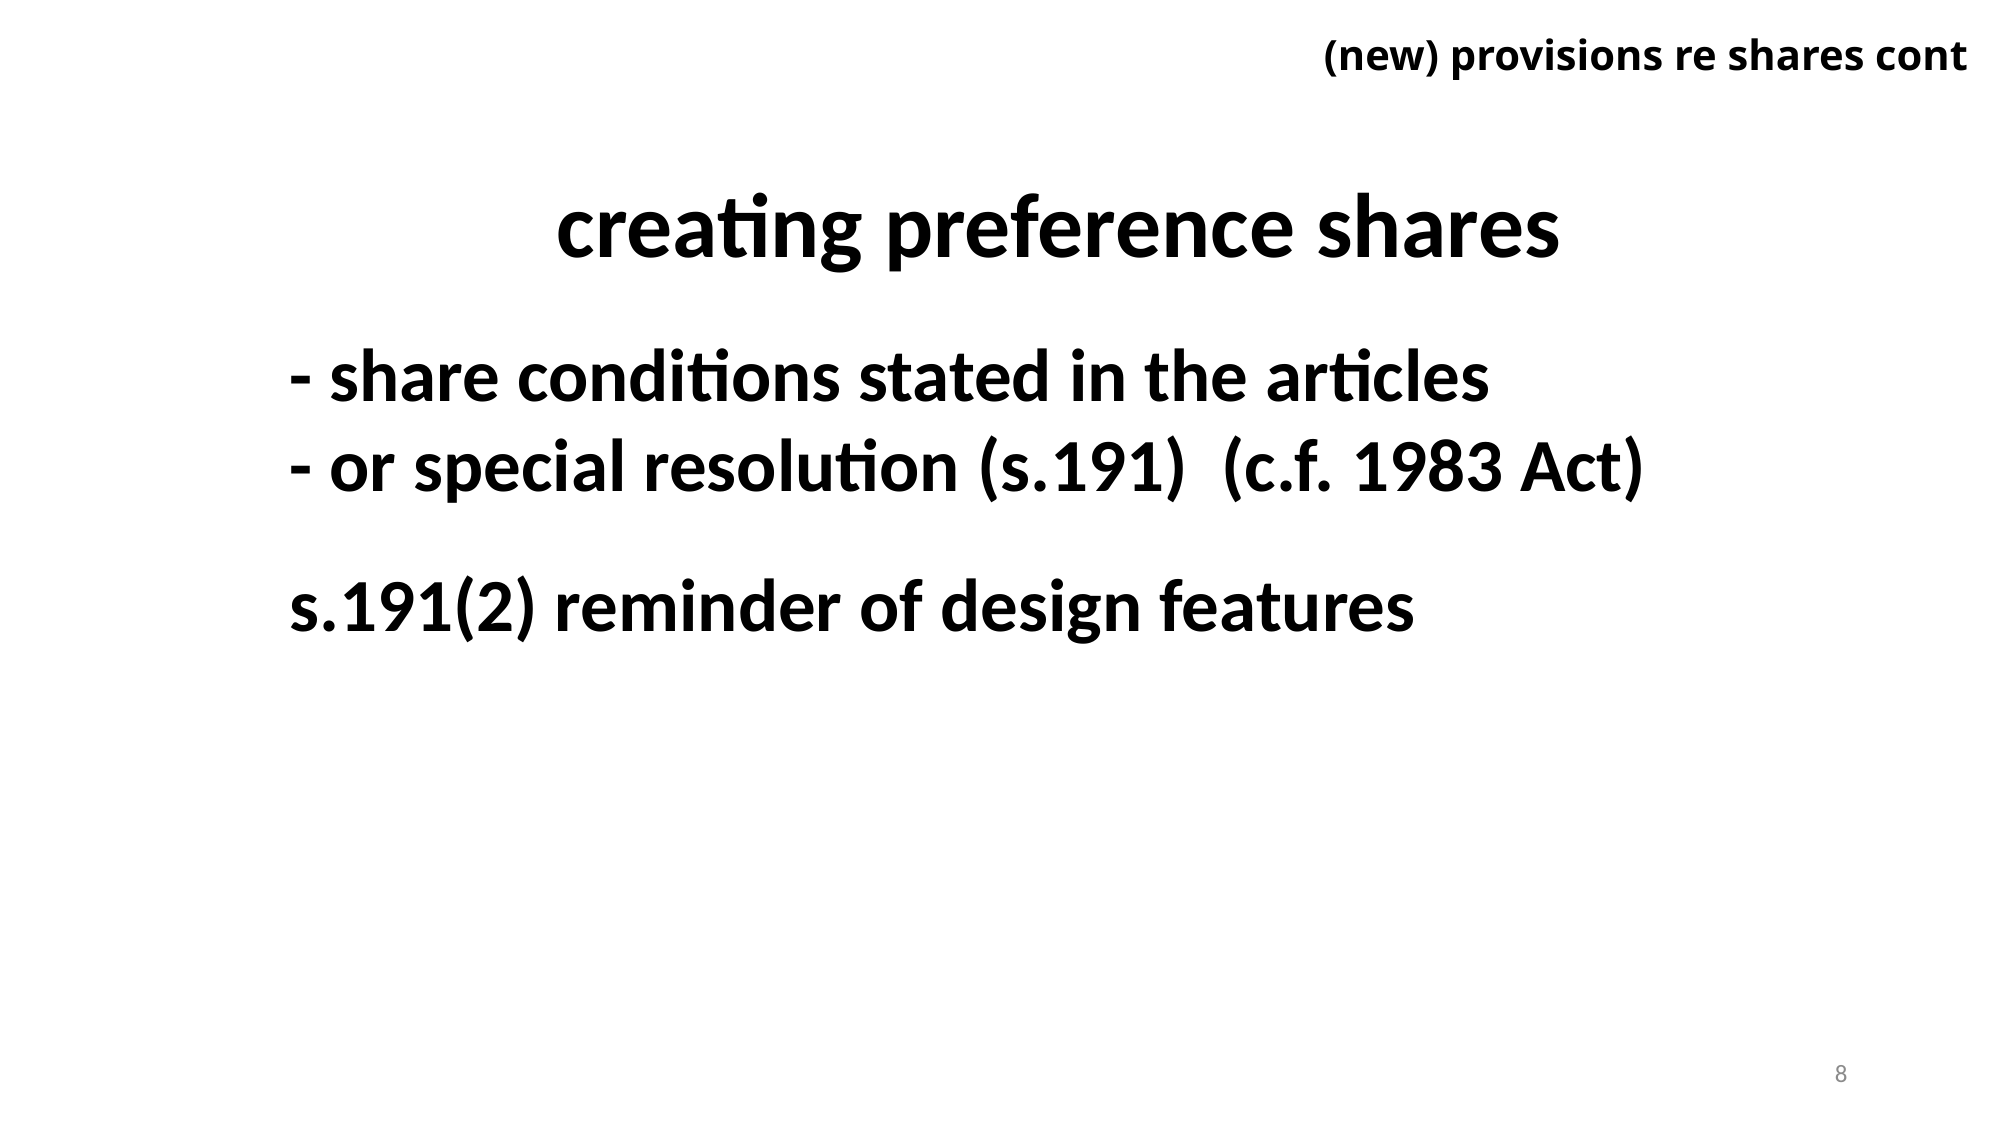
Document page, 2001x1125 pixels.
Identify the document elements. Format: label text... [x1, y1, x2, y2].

slide_number 8 [1412, 1042, 1863, 1103]
title (new) provisions re shares cont [137, 16, 1984, 98]
list creating preference shares - share conditions stated in the articles - or special resolution (s.191) (c.f. 1983 Act) s.191(2) reminder of design features [274, 158, 1845, 1043]
